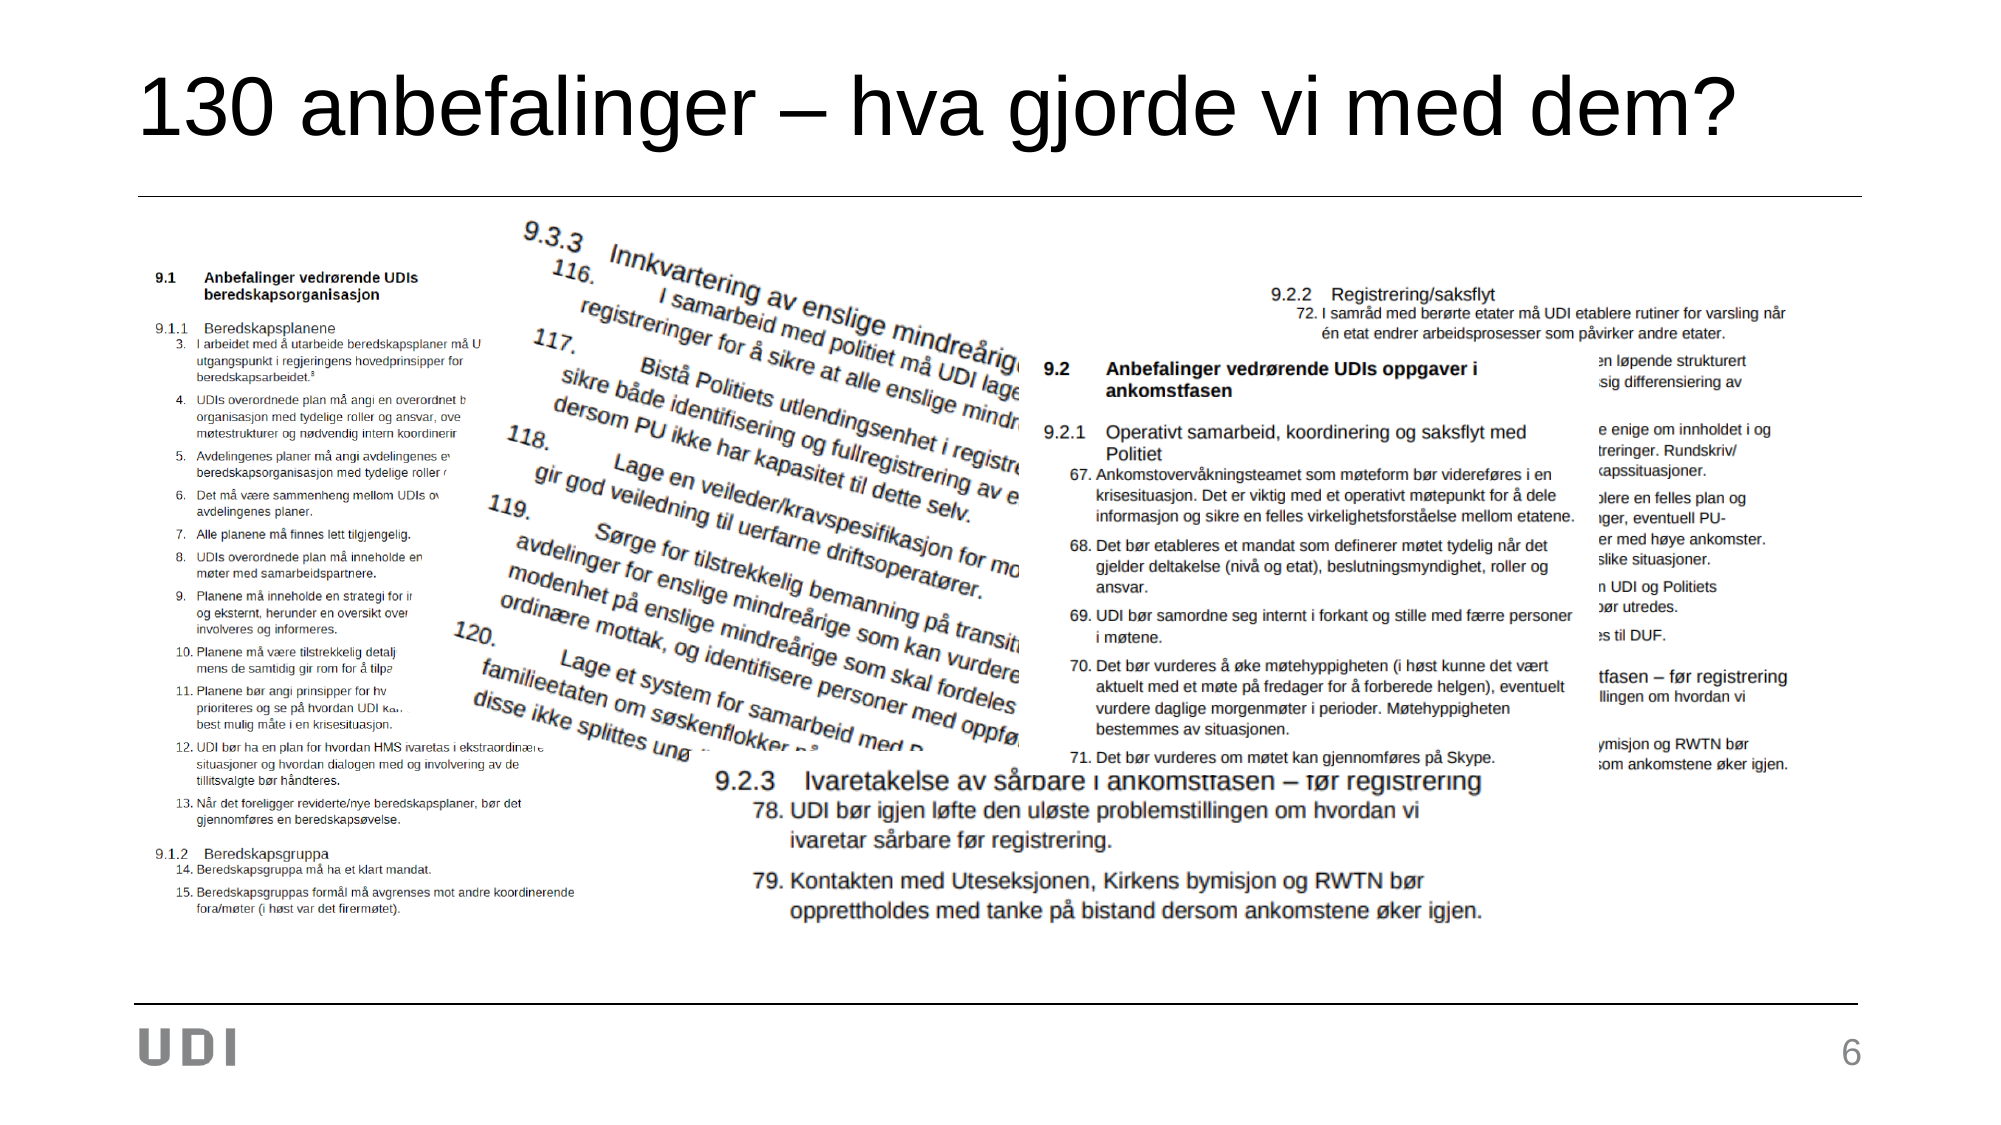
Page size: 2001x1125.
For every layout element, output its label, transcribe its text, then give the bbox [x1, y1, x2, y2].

title 130 anbefalinger – hva gjorde vi med dem? [137, 51, 1863, 153]
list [137, 251, 602, 932]
slide_number 6 [1395, 1027, 1863, 1074]
picture [0, 1011, 2000, 1125]
picture [434, 207, 1843, 932]
